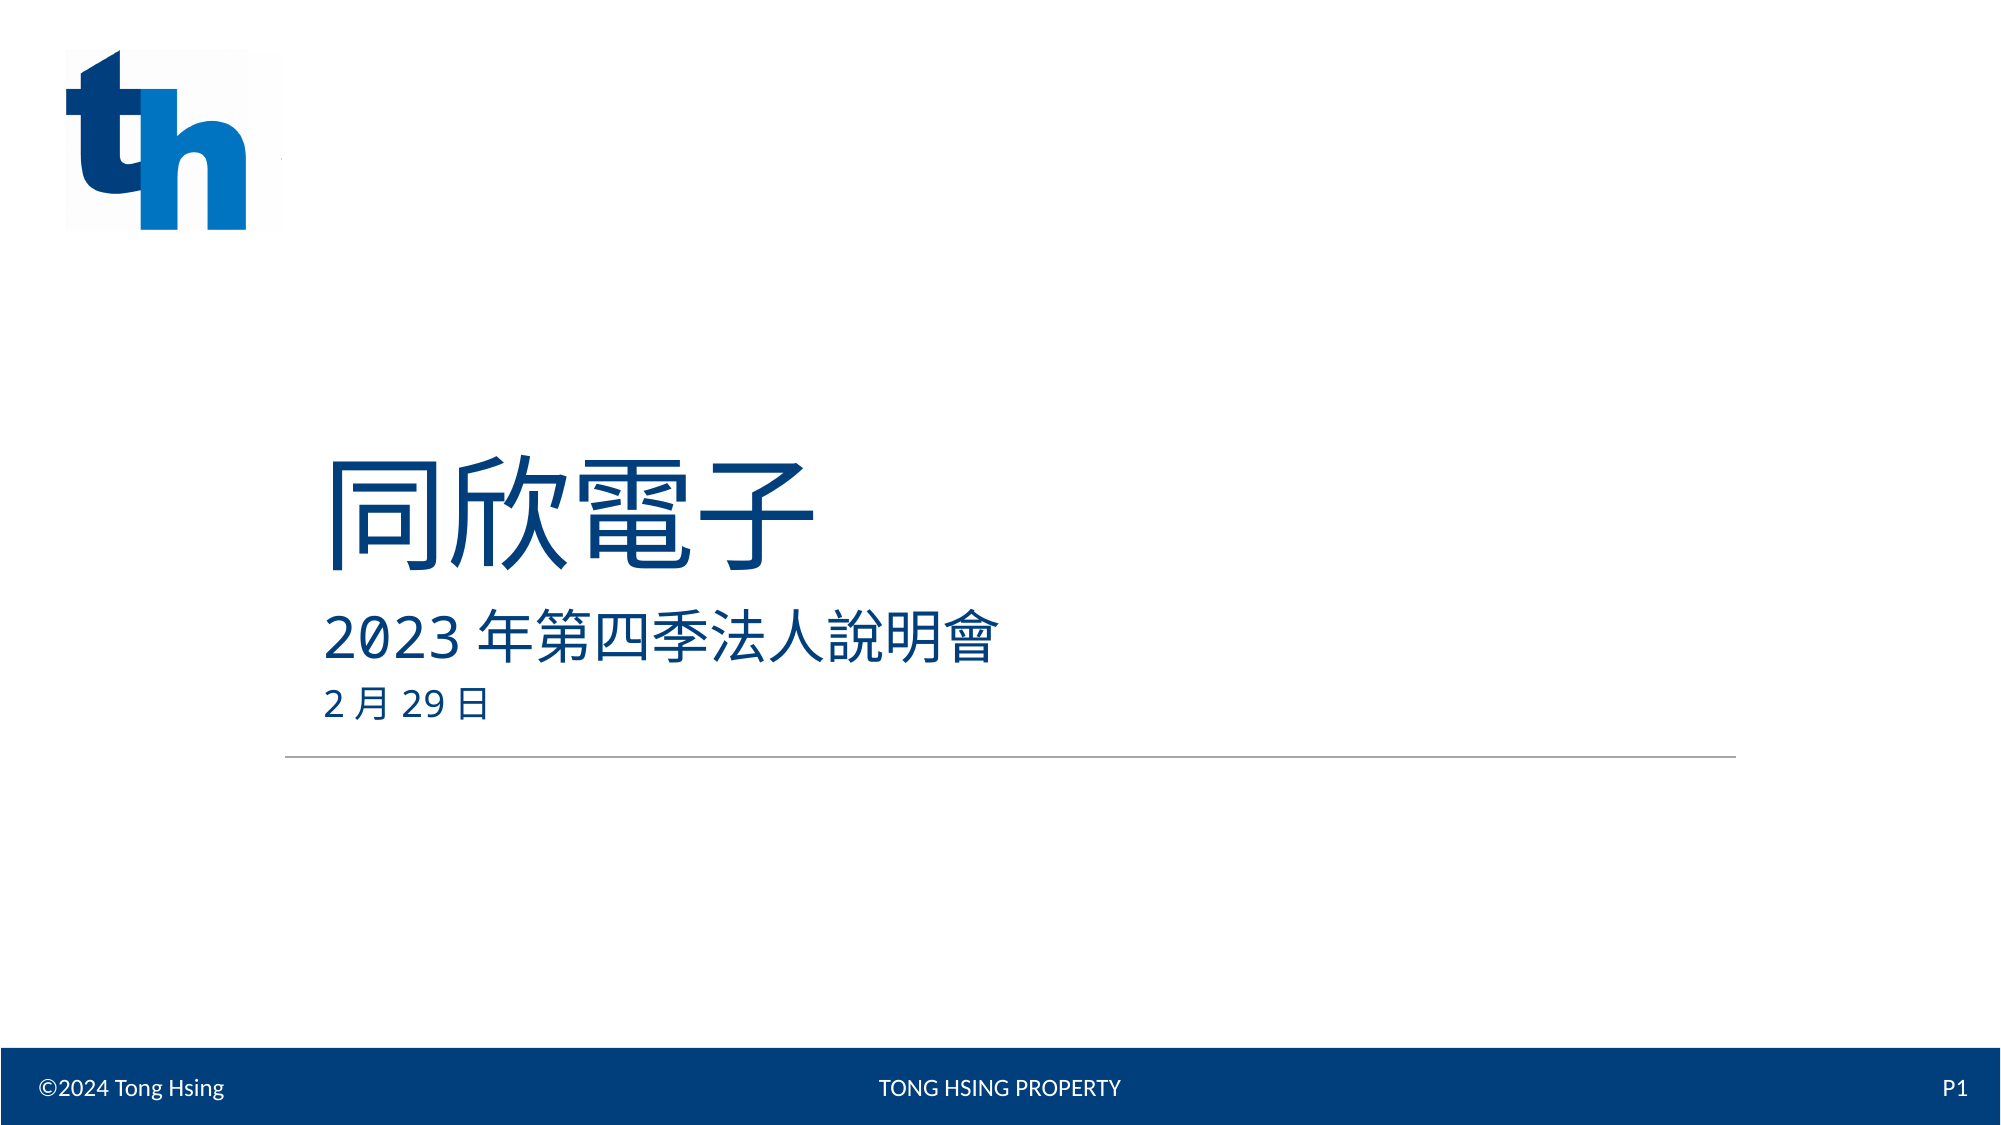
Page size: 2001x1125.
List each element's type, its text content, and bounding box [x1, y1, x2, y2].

text_box TONG HSING PROPERTY [604, 1063, 1396, 1124]
text_box ©2024 Tong Hsing [22, 1063, 429, 1124]
text_box 同欣電子 2023年第四季法人說明會 2月29日 [307, 428, 1736, 732]
text_box P1 [1767, 1063, 1984, 1124]
picture [65, 50, 283, 232]
